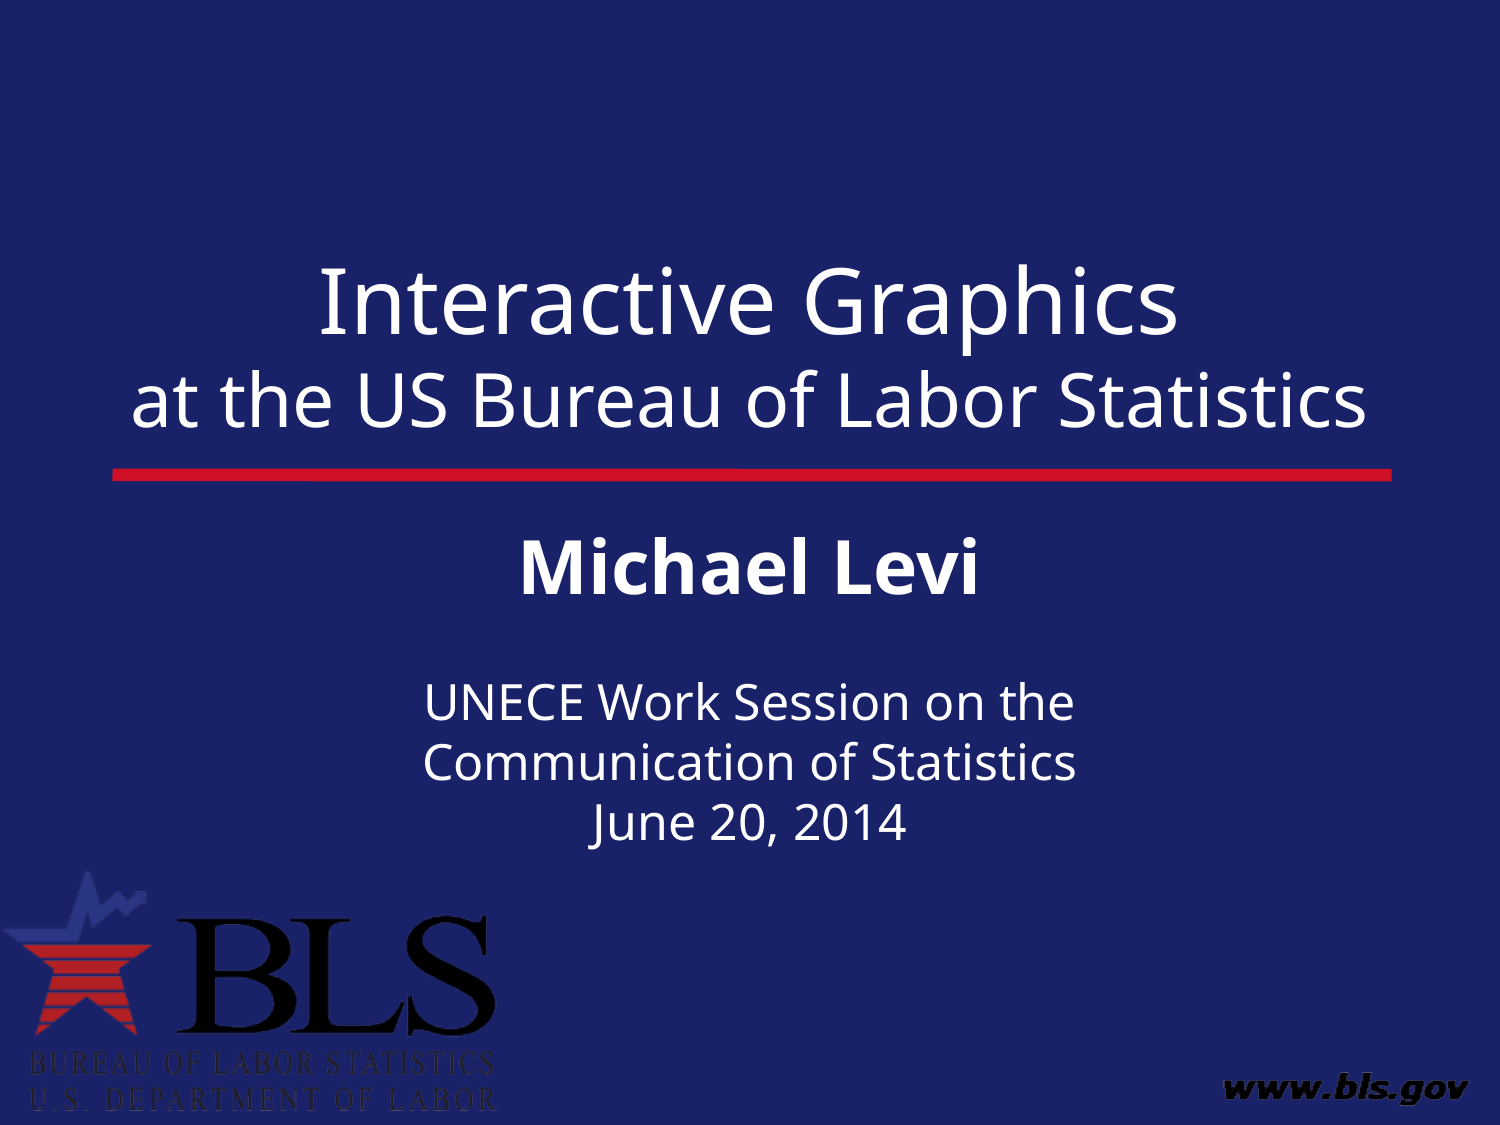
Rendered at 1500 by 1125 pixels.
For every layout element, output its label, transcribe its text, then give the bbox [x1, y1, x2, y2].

picture [0, 871, 1500, 1125]
subtitle Michael Levi UNECE Work Session on the Communication of Statistics June 20, 2014 [225, 512, 1275, 1100]
title Interactive Graphics at the US Bureau of Labor Statistics [112, 149, 1388, 450]
